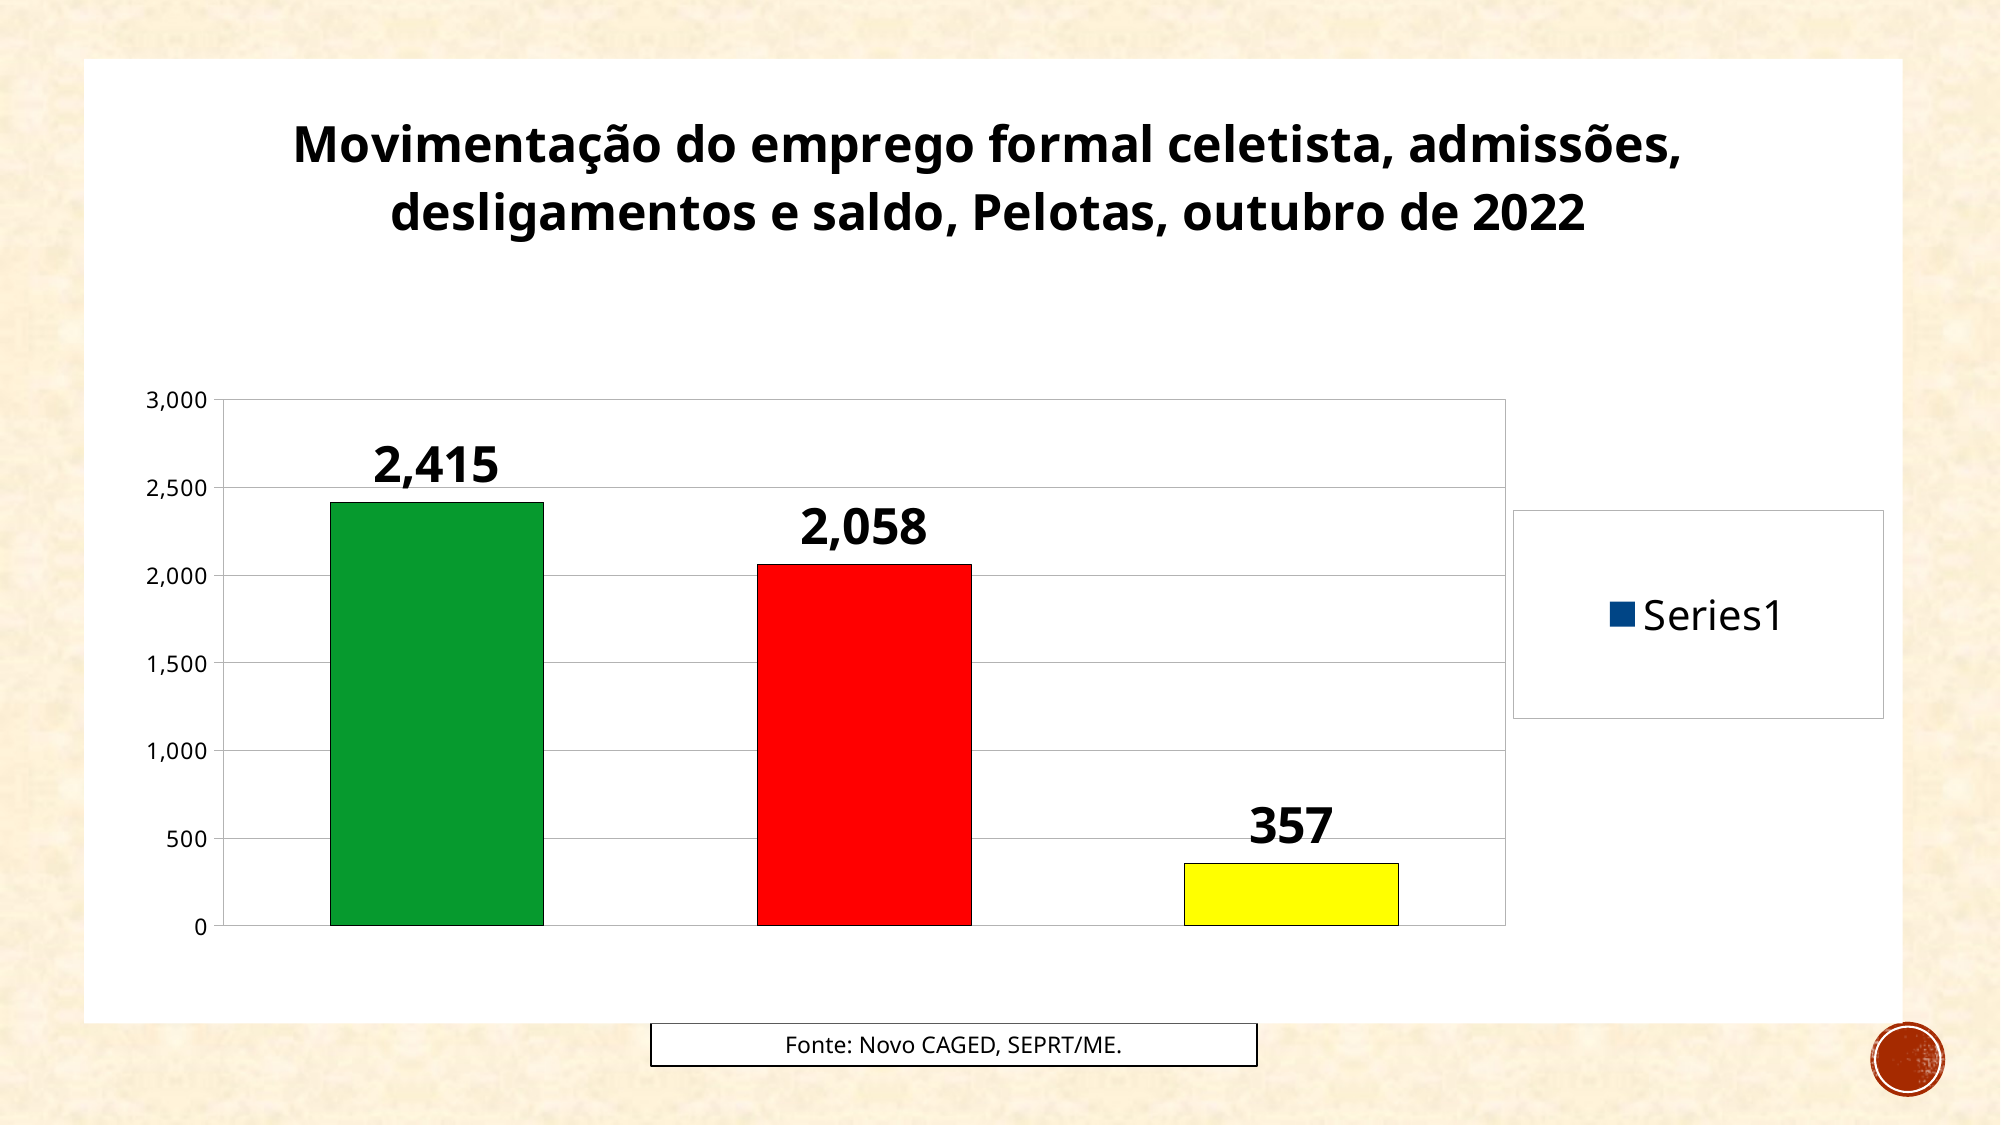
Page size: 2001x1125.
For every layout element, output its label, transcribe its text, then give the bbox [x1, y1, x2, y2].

picture [0, 0, 2001, 1125]
text_box Fonte: Novo CAGED, SEPRT/ME. [650, 1024, 1258, 1067]
chart [88, 63, 1898, 1020]
